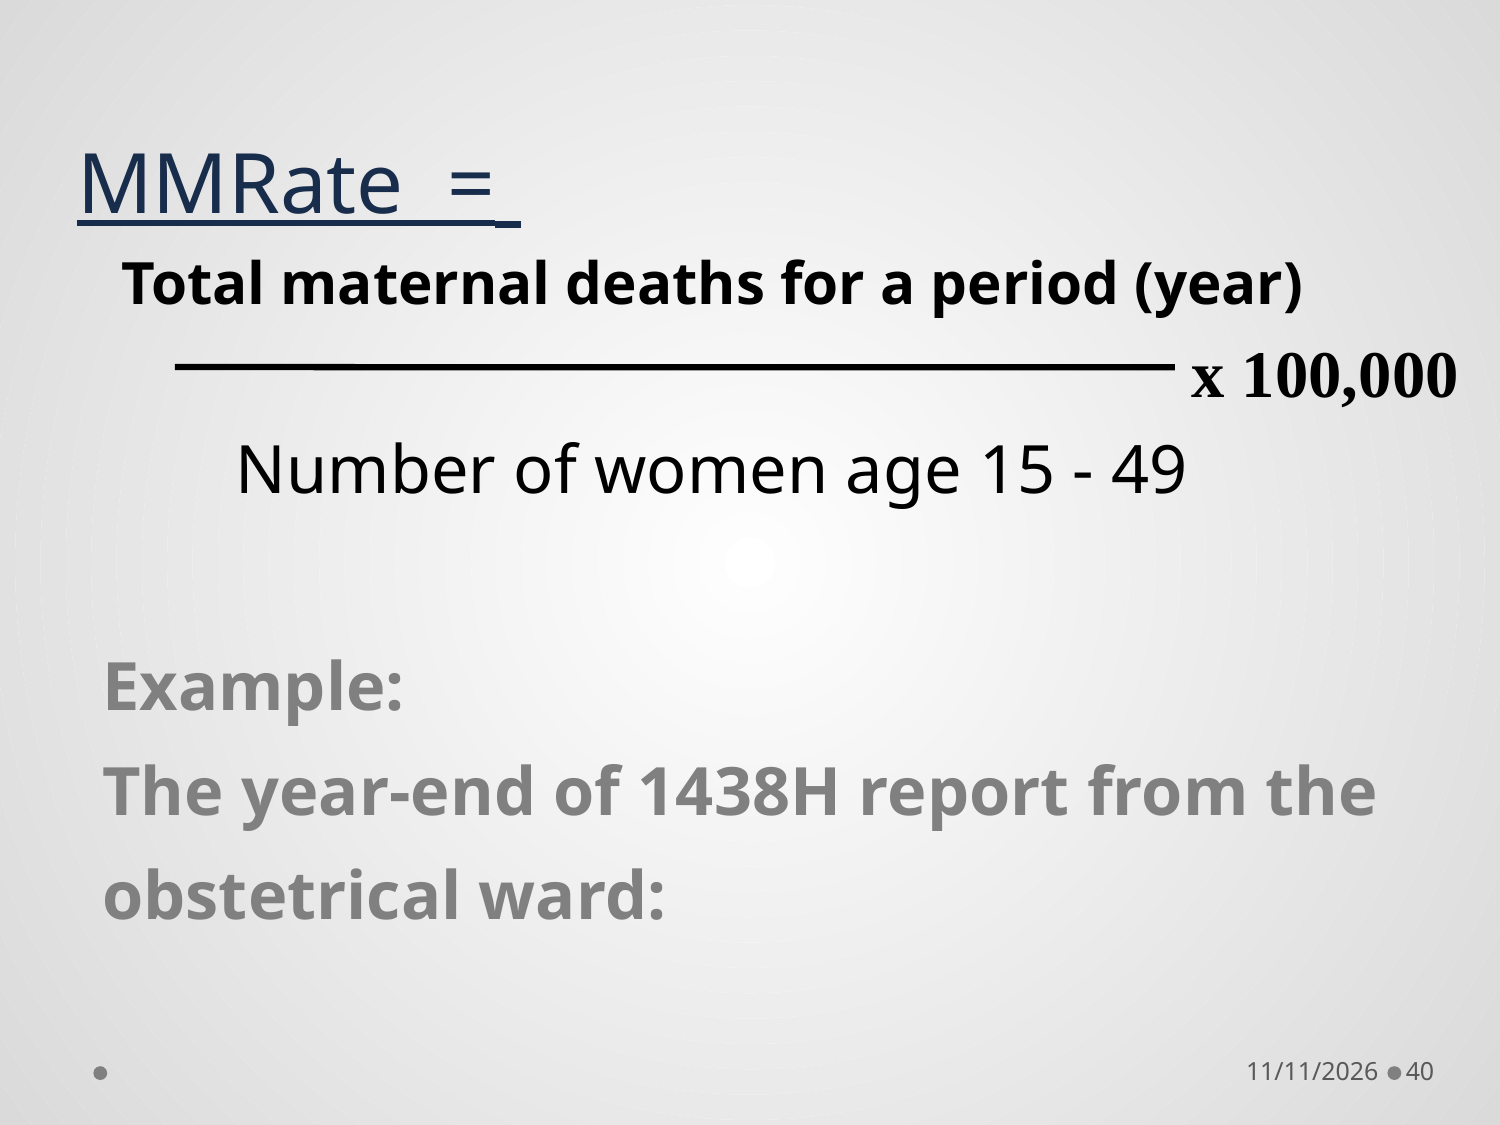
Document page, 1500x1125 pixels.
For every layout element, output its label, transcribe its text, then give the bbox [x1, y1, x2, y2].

text_box MMRate = Total maternal deaths for a period (year) [62, 105, 1363, 324]
text_box x 100,000 [1176, 323, 1475, 418]
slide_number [1043, 1042, 1386, 1103]
text_box Example: The year-end of 1438H report from the obstetrical ward: [87, 612, 1438, 940]
text_box Number of women age 15 - 49 [221, 419, 1204, 514]
slide_number 40 [1401, 1042, 1494, 1103]
